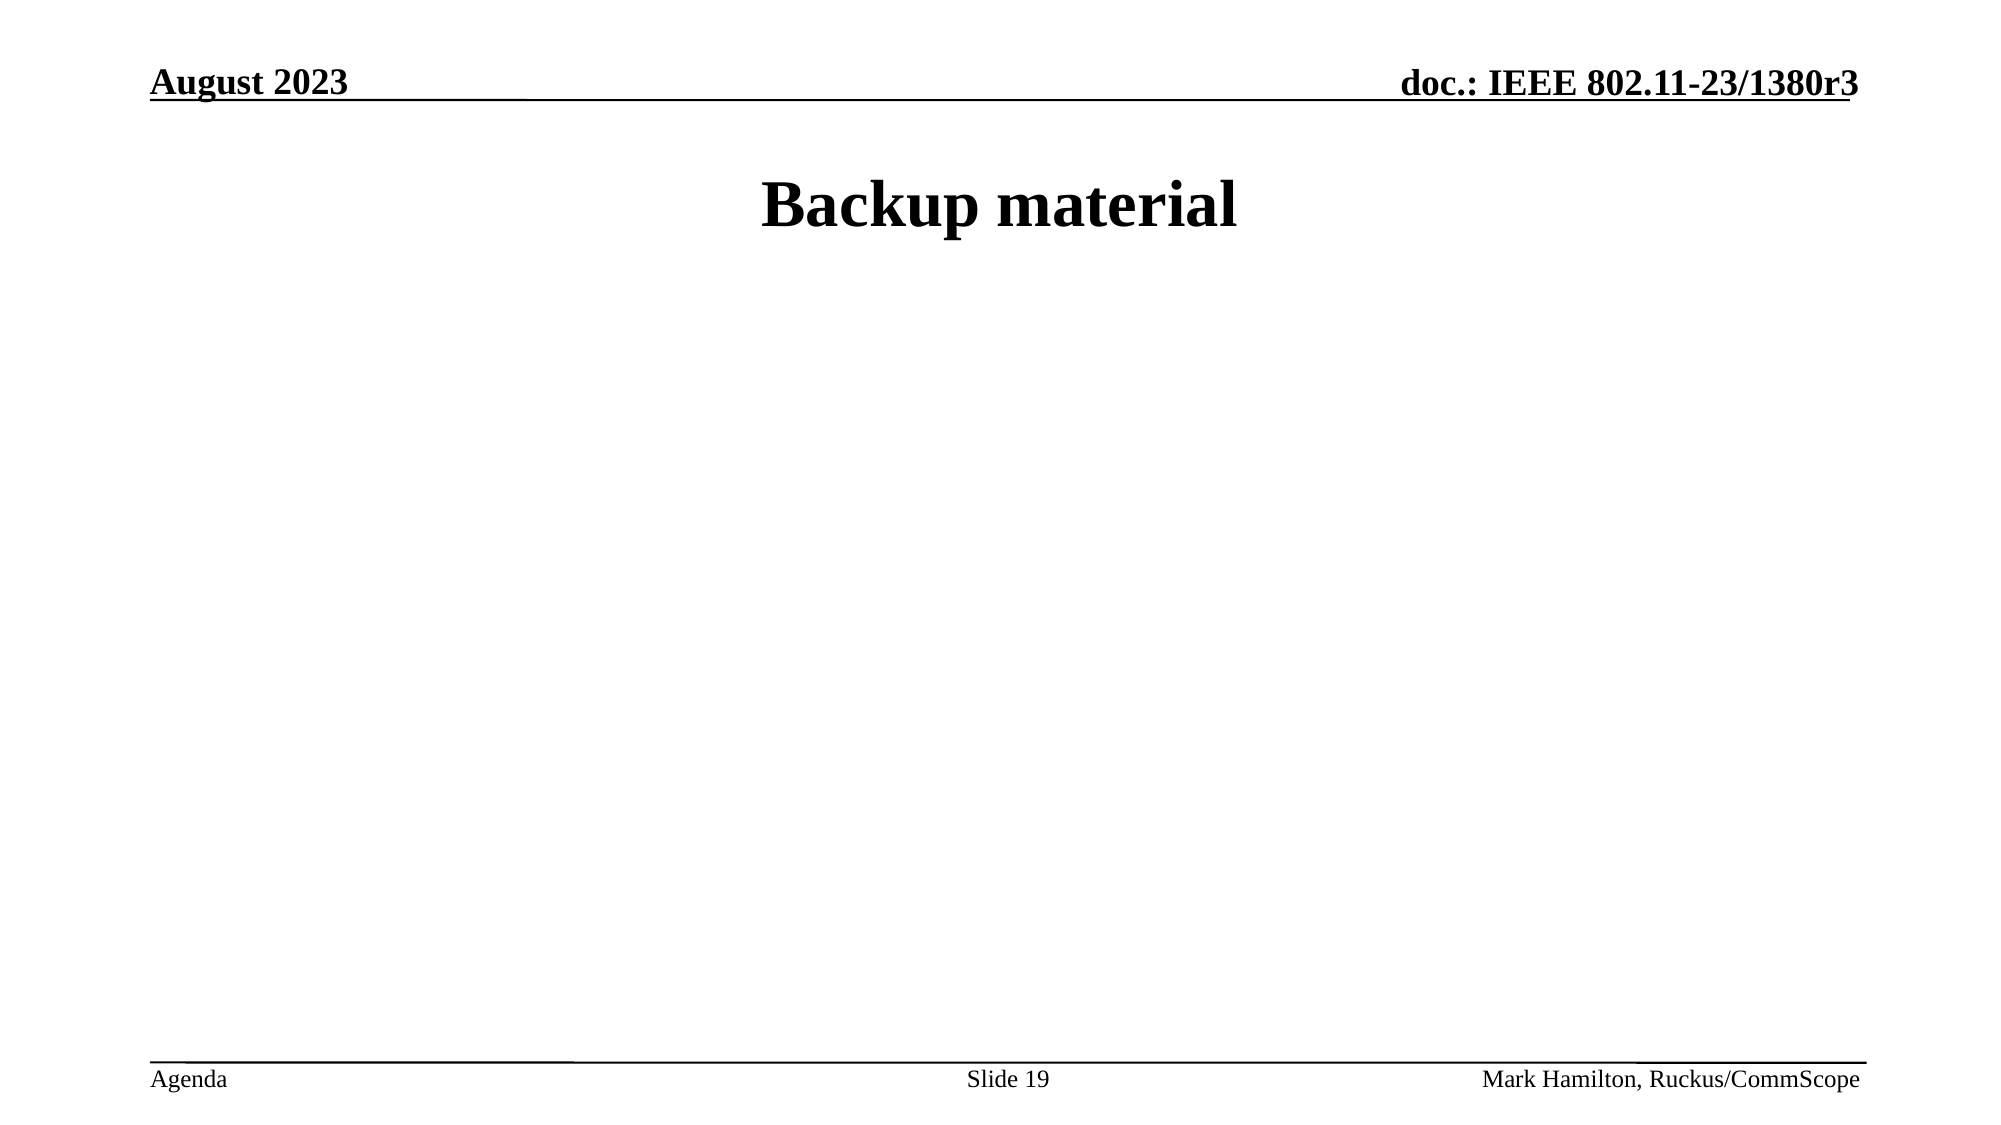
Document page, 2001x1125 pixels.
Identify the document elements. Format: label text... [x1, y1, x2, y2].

slide_number Slide 19 [950, 1061, 1067, 1123]
title Backup material [149, 112, 1850, 288]
